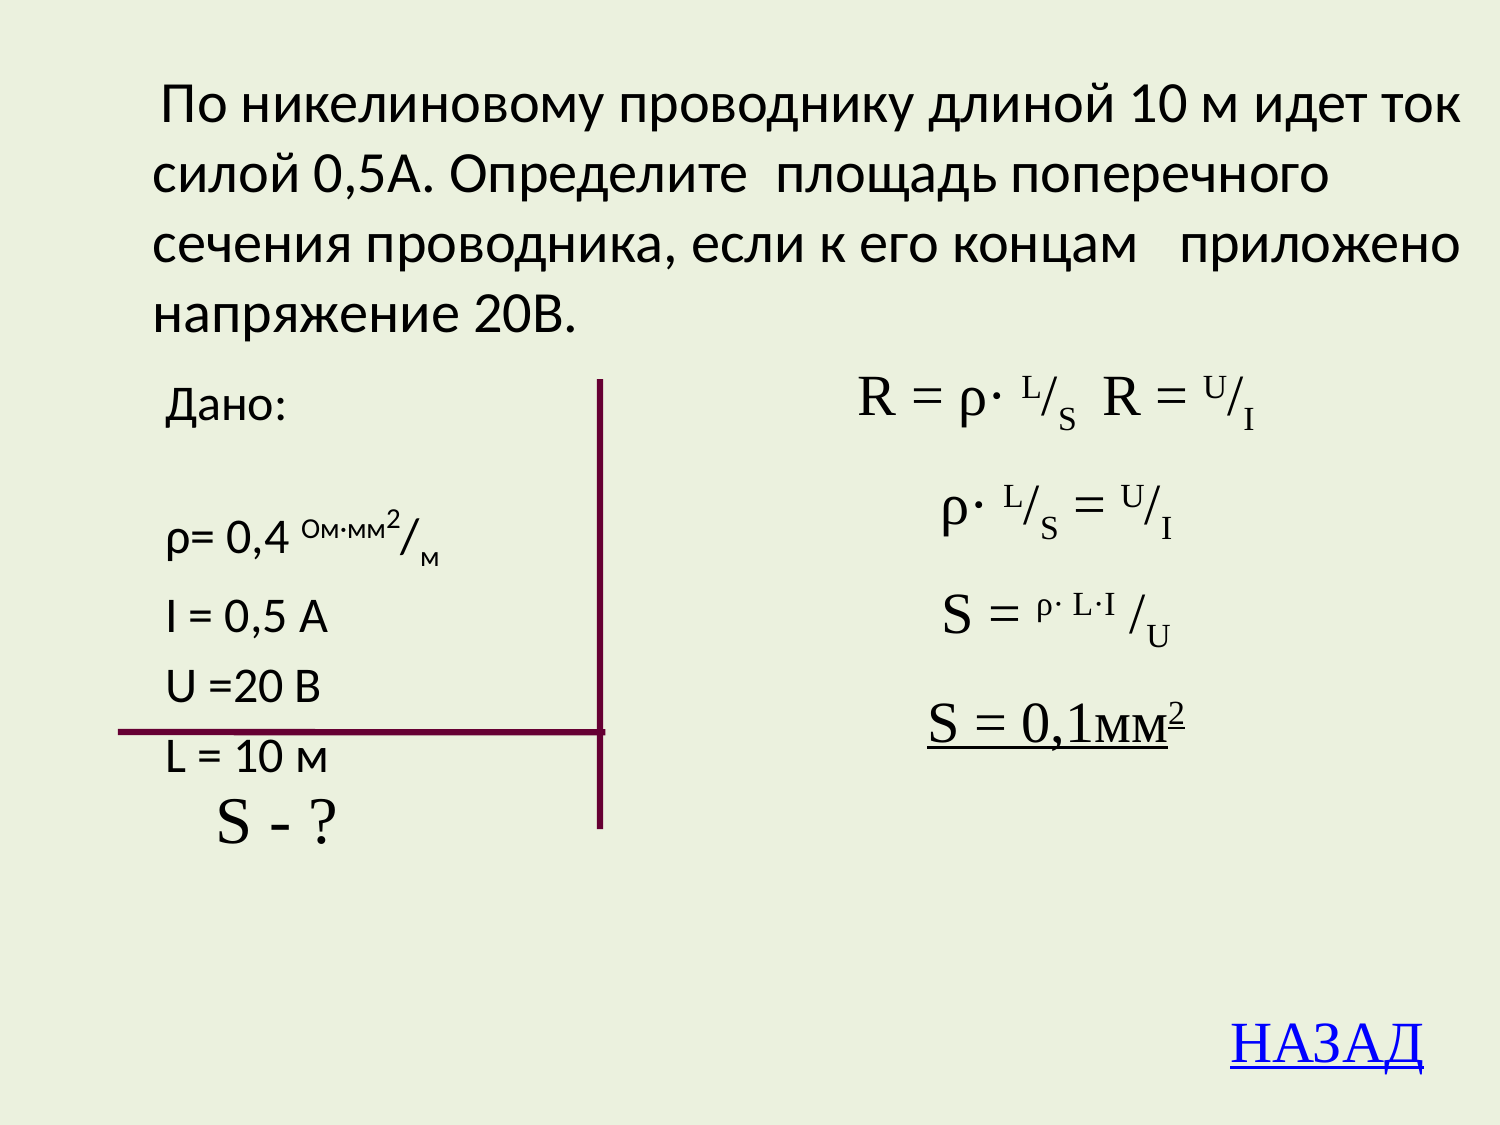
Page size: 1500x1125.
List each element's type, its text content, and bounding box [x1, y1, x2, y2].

list Дано: ρ= 0,4 Ом·мм2/м I = 0,5 A U =20 B L = 10 м [75, 362, 613, 1063]
text_box R = ρ· L/S R = U/I ρ· L/S = U/I S = ρ· L·I /U S = 0,1мм2 [674, 349, 1438, 762]
text_box НАЗАД [1215, 996, 1439, 1082]
text_box S - ? [101, 769, 452, 864]
title По никелиновому проводнику длиной 10 м идет ток силой 0,5А. Определите площадь поперечного сечения проводника, если к его концам приложено напряжение 20В. [0, 45, 1500, 363]
